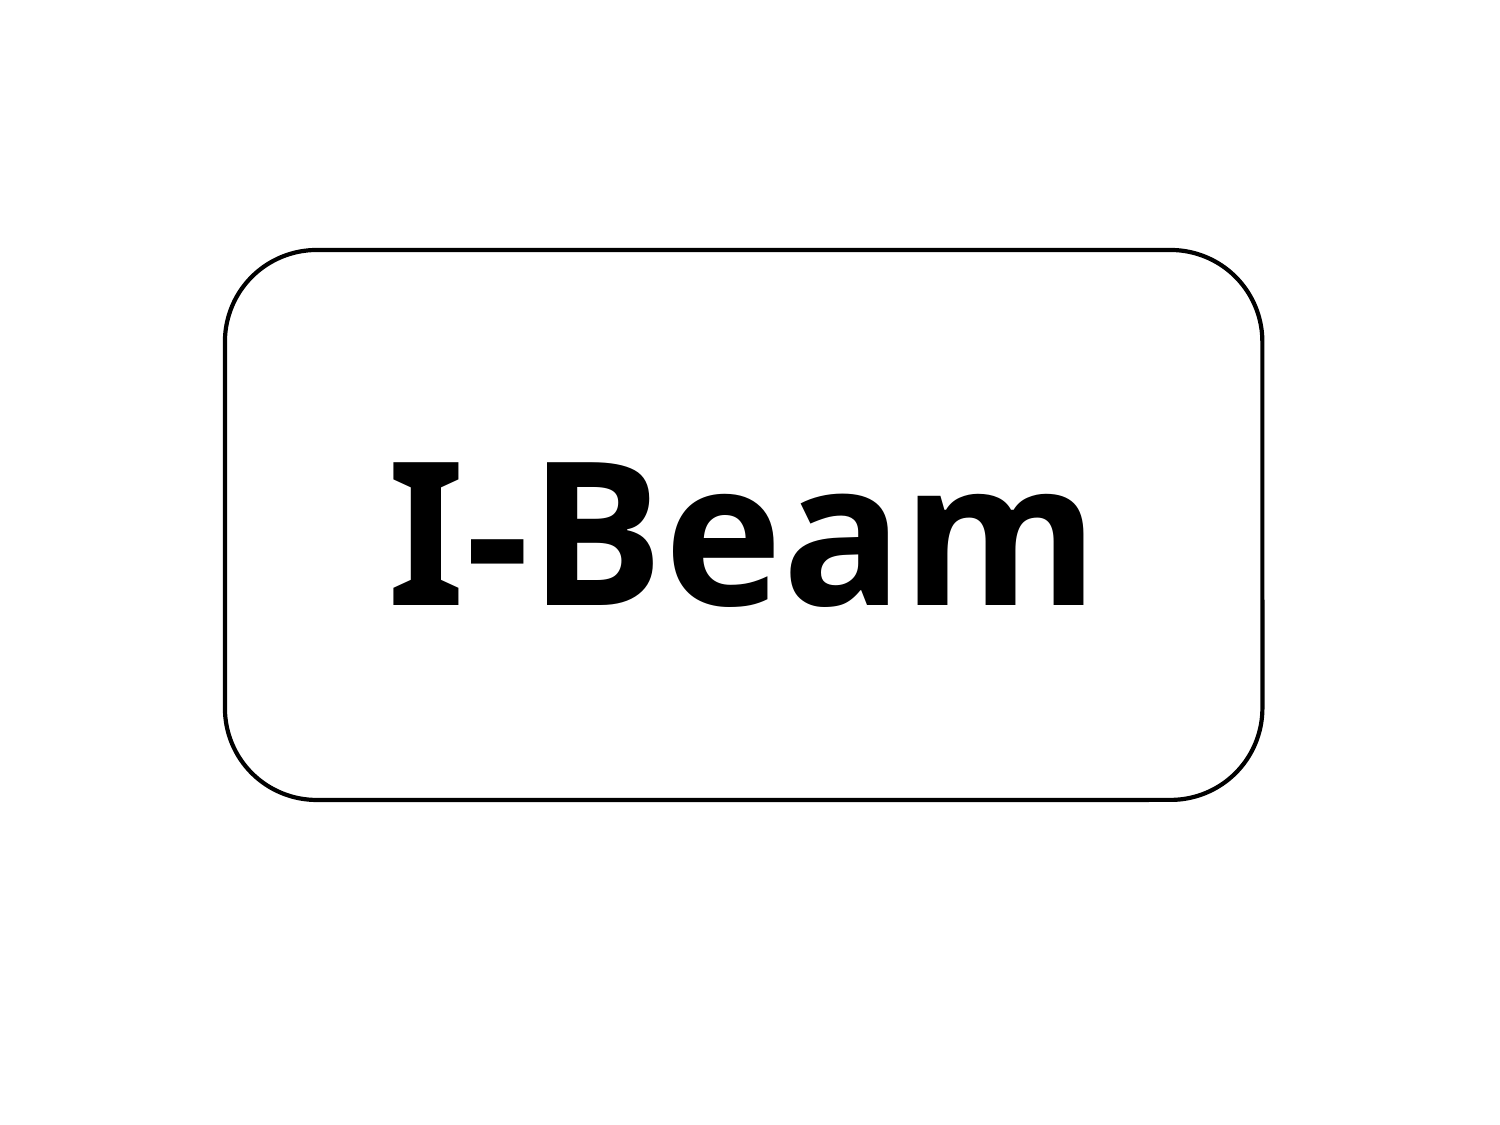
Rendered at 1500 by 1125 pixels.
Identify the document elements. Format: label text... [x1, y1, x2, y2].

text_box I-Beam [222, 247, 1265, 803]
